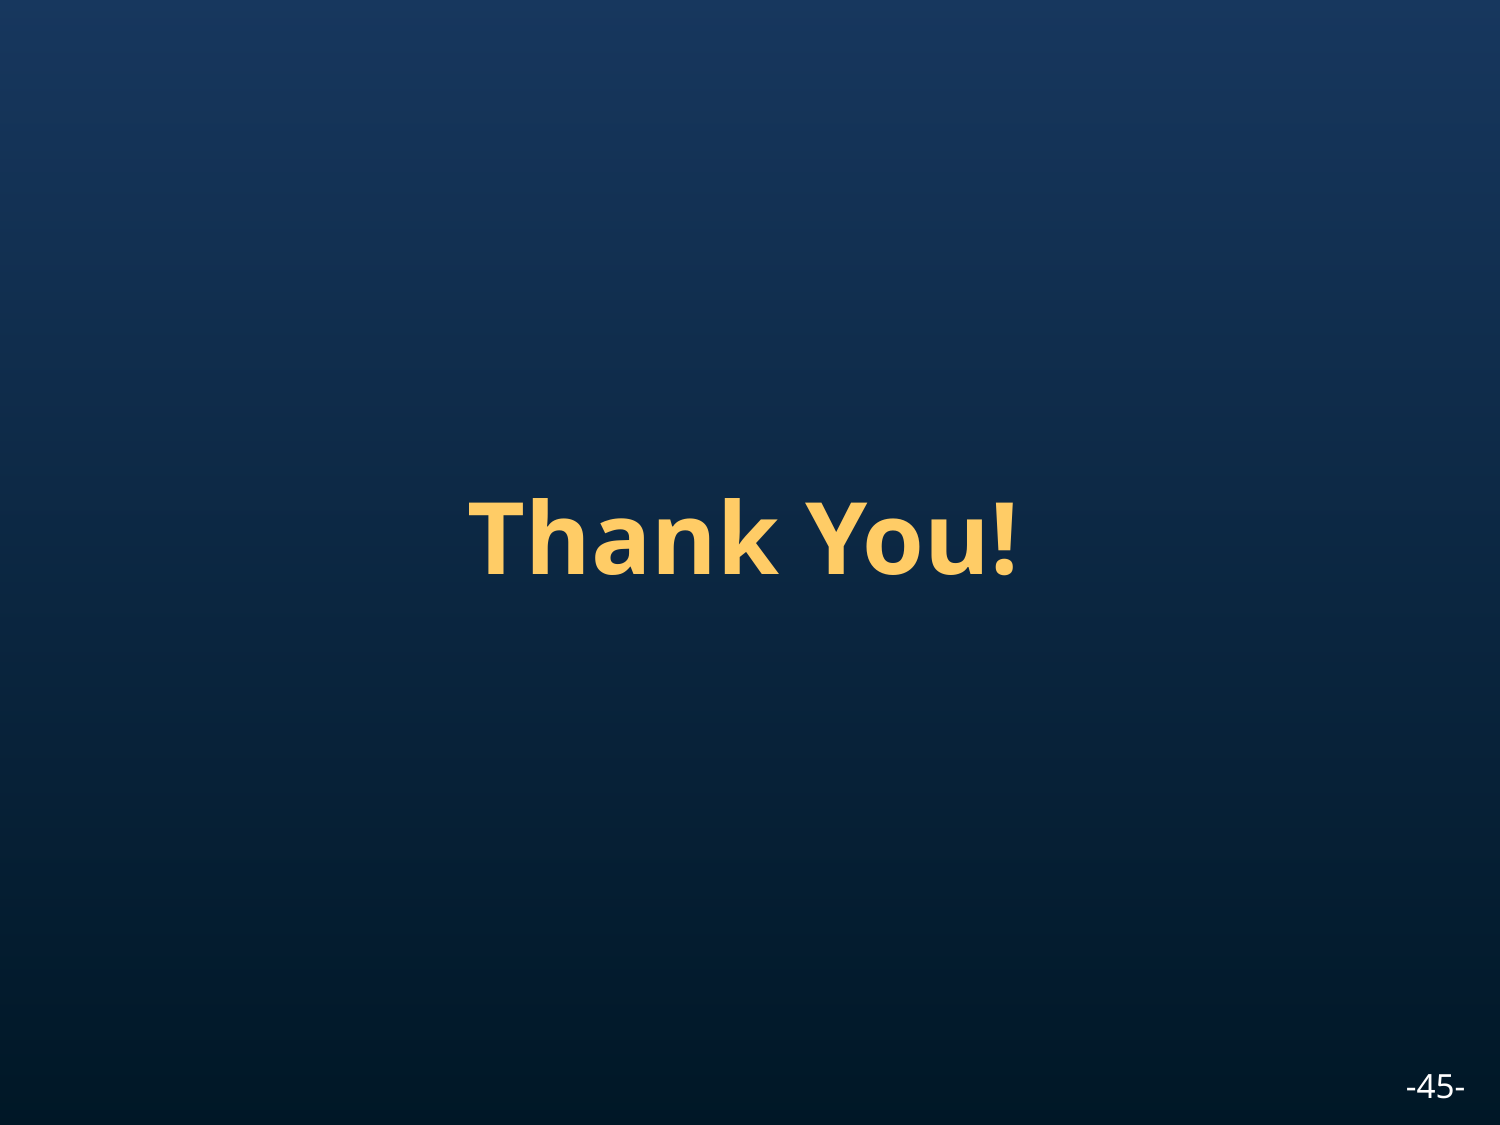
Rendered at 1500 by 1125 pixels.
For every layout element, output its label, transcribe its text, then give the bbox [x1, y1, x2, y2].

text_box Thank You! [76, 480, 1411, 644]
